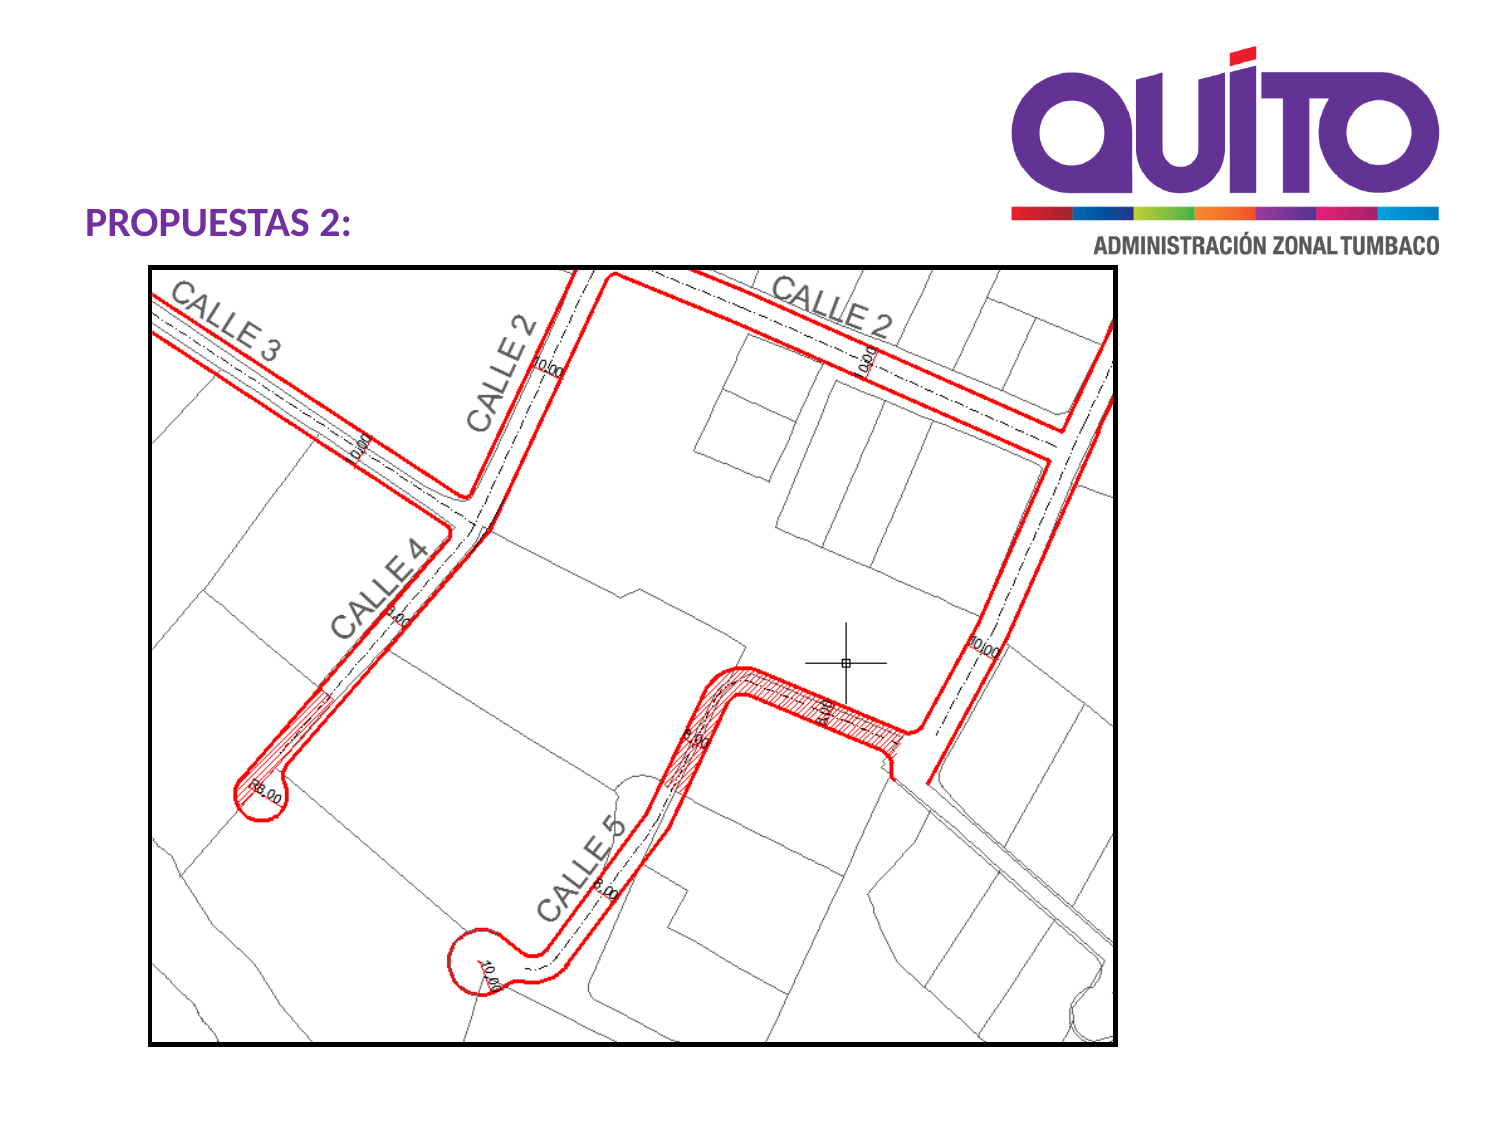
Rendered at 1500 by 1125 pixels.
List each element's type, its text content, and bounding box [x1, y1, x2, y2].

text_box PROPUESTAS 2: [70, 187, 715, 258]
picture [152, 0, 1500, 1043]
